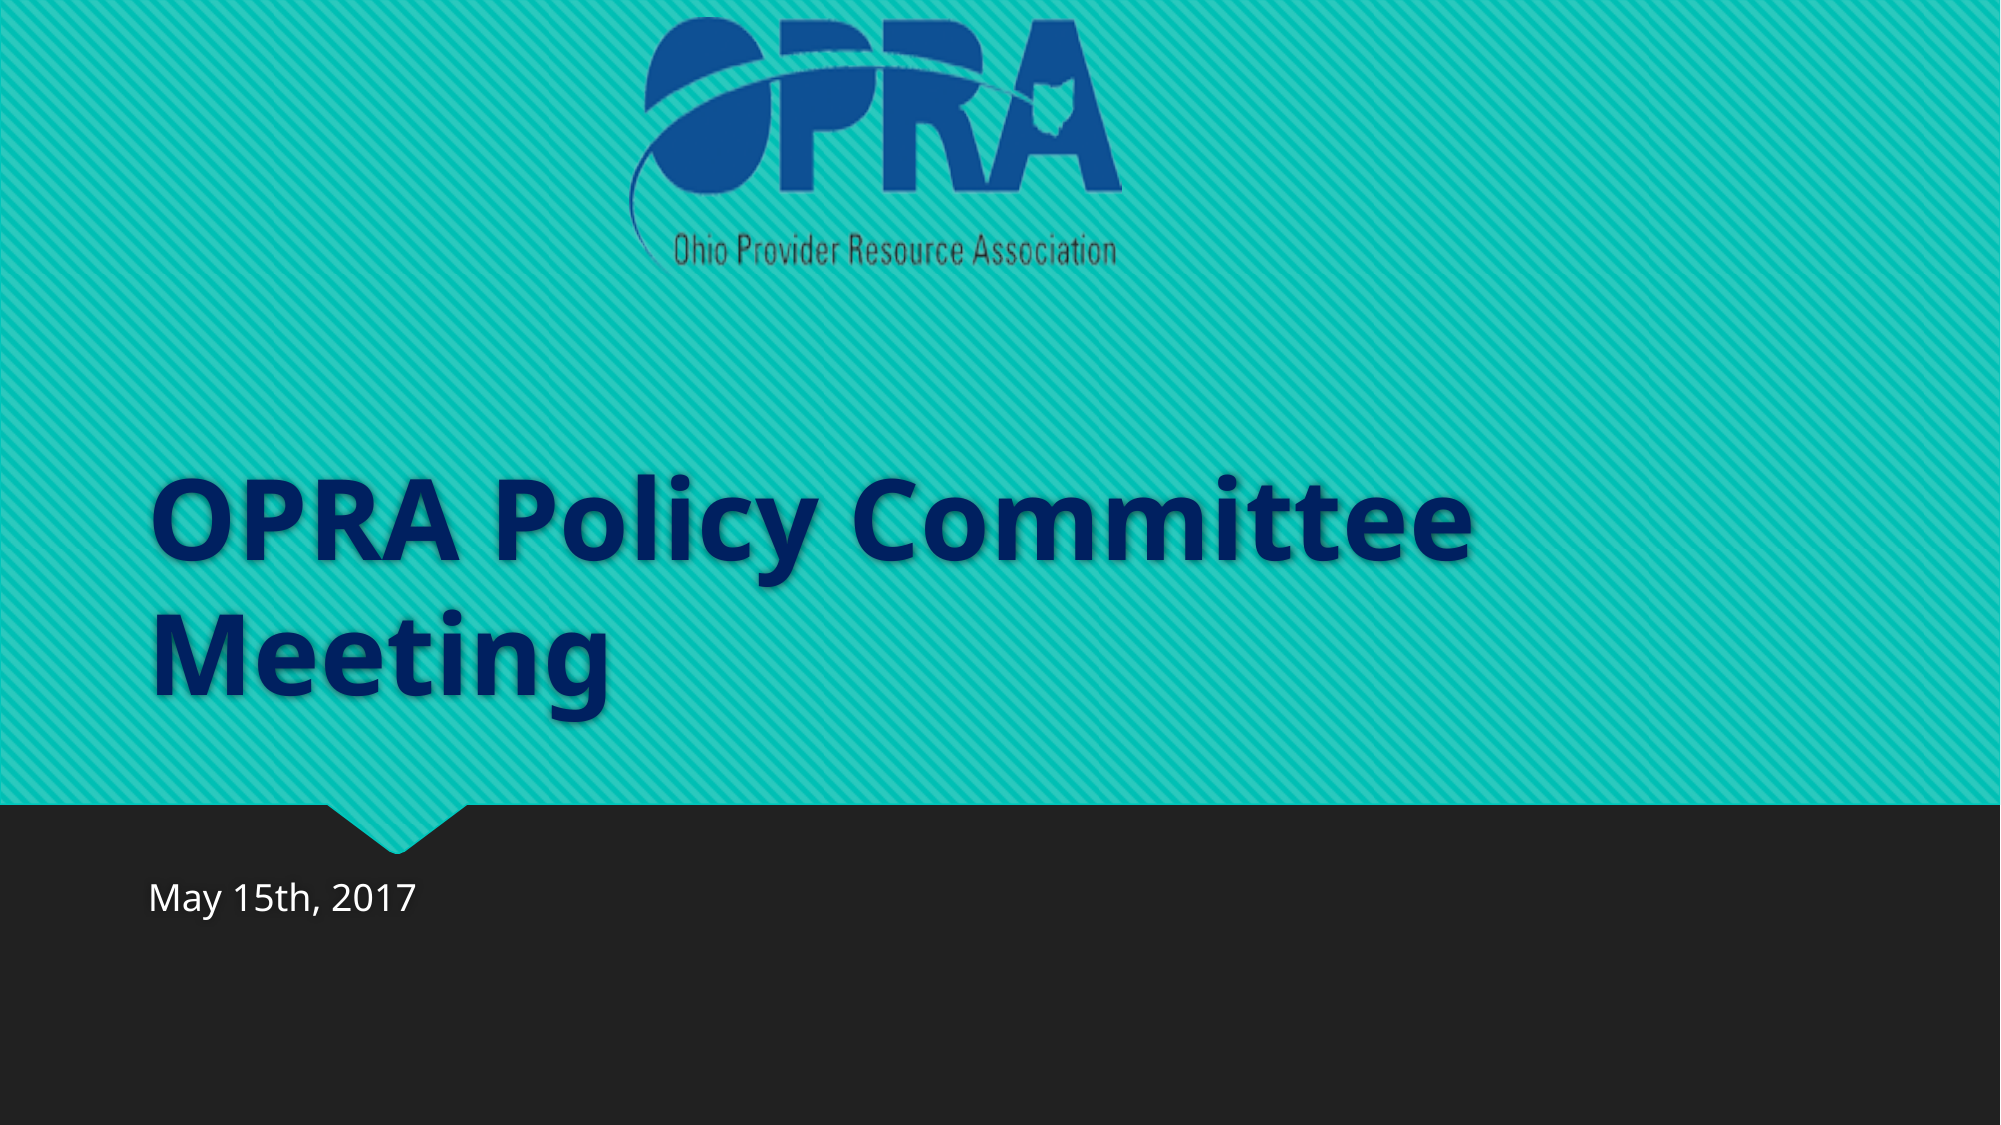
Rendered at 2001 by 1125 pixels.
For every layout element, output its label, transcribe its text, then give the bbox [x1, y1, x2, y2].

picture [629, 17, 1122, 280]
subtitle May 15th, 2017 [132, 866, 1868, 938]
title OPRA Policy Committee Meeting [132, 237, 1868, 726]
